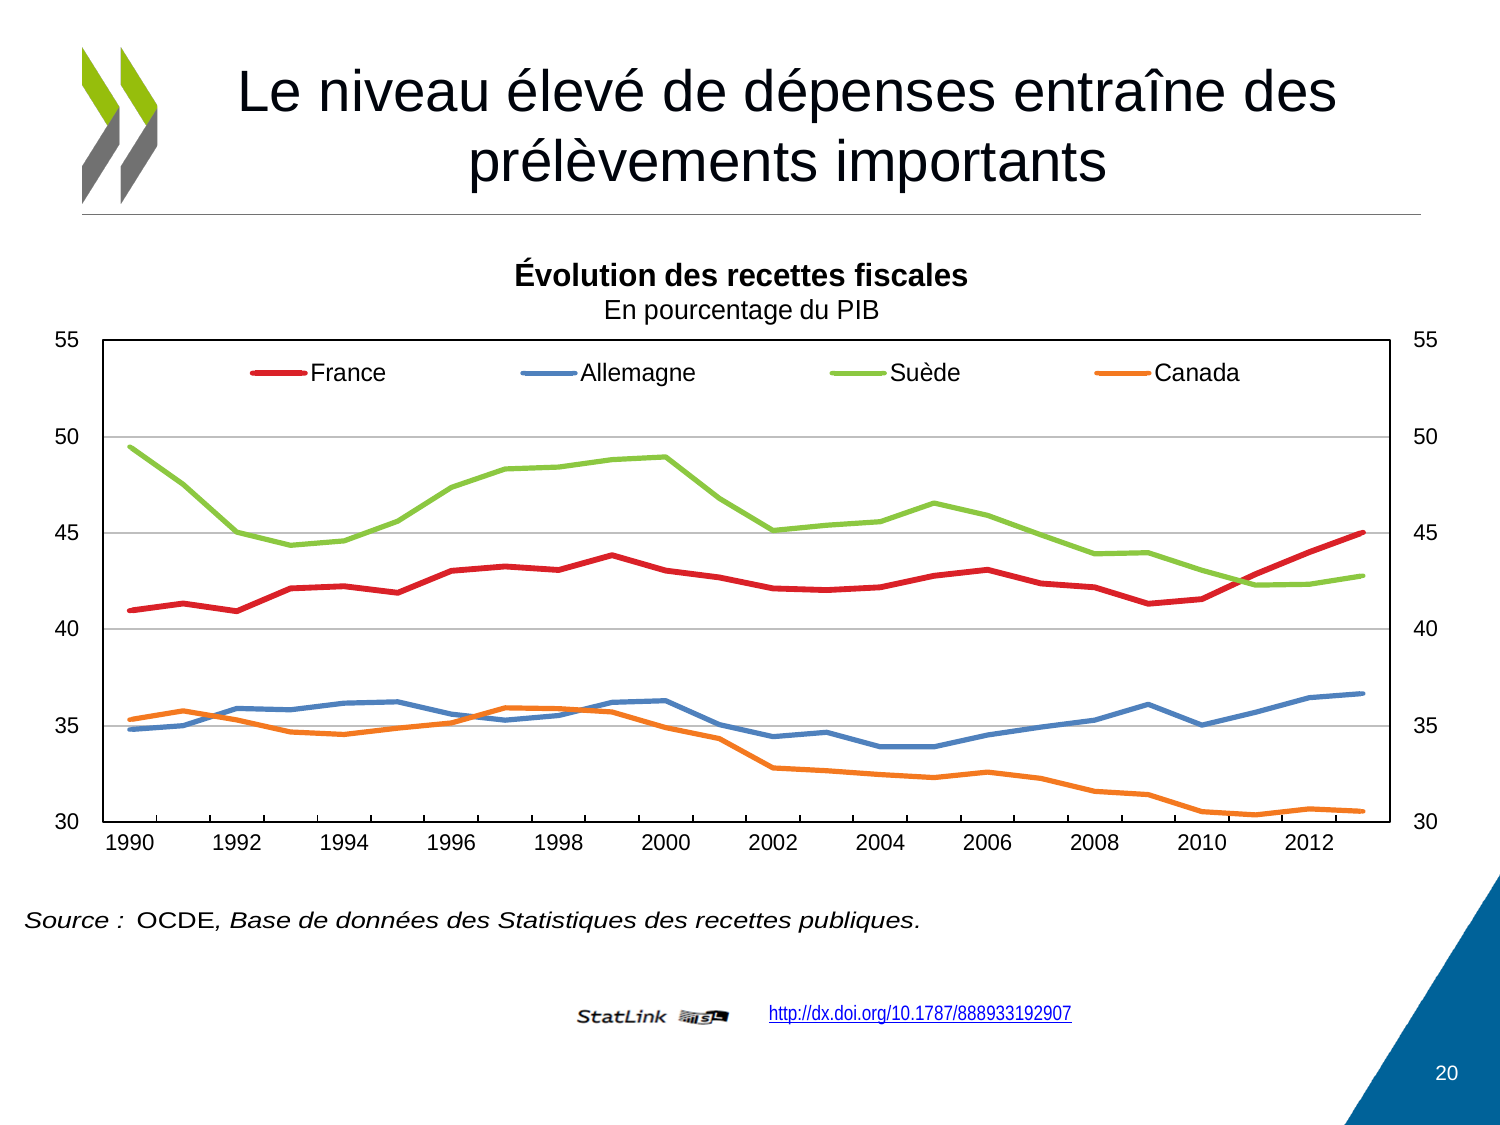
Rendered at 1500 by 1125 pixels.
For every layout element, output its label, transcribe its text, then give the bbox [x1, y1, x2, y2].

picture [572, 1004, 733, 1029]
slide_number 20 [1417, 1051, 1474, 1092]
picture [17, 226, 1500, 1125]
text_box http://dx.doi.org/10.1787/888933192907 [768, 999, 1072, 1025]
title Le niveau élevé de dépenses entraîne des prélèvements importants [147, 38, 1430, 207]
